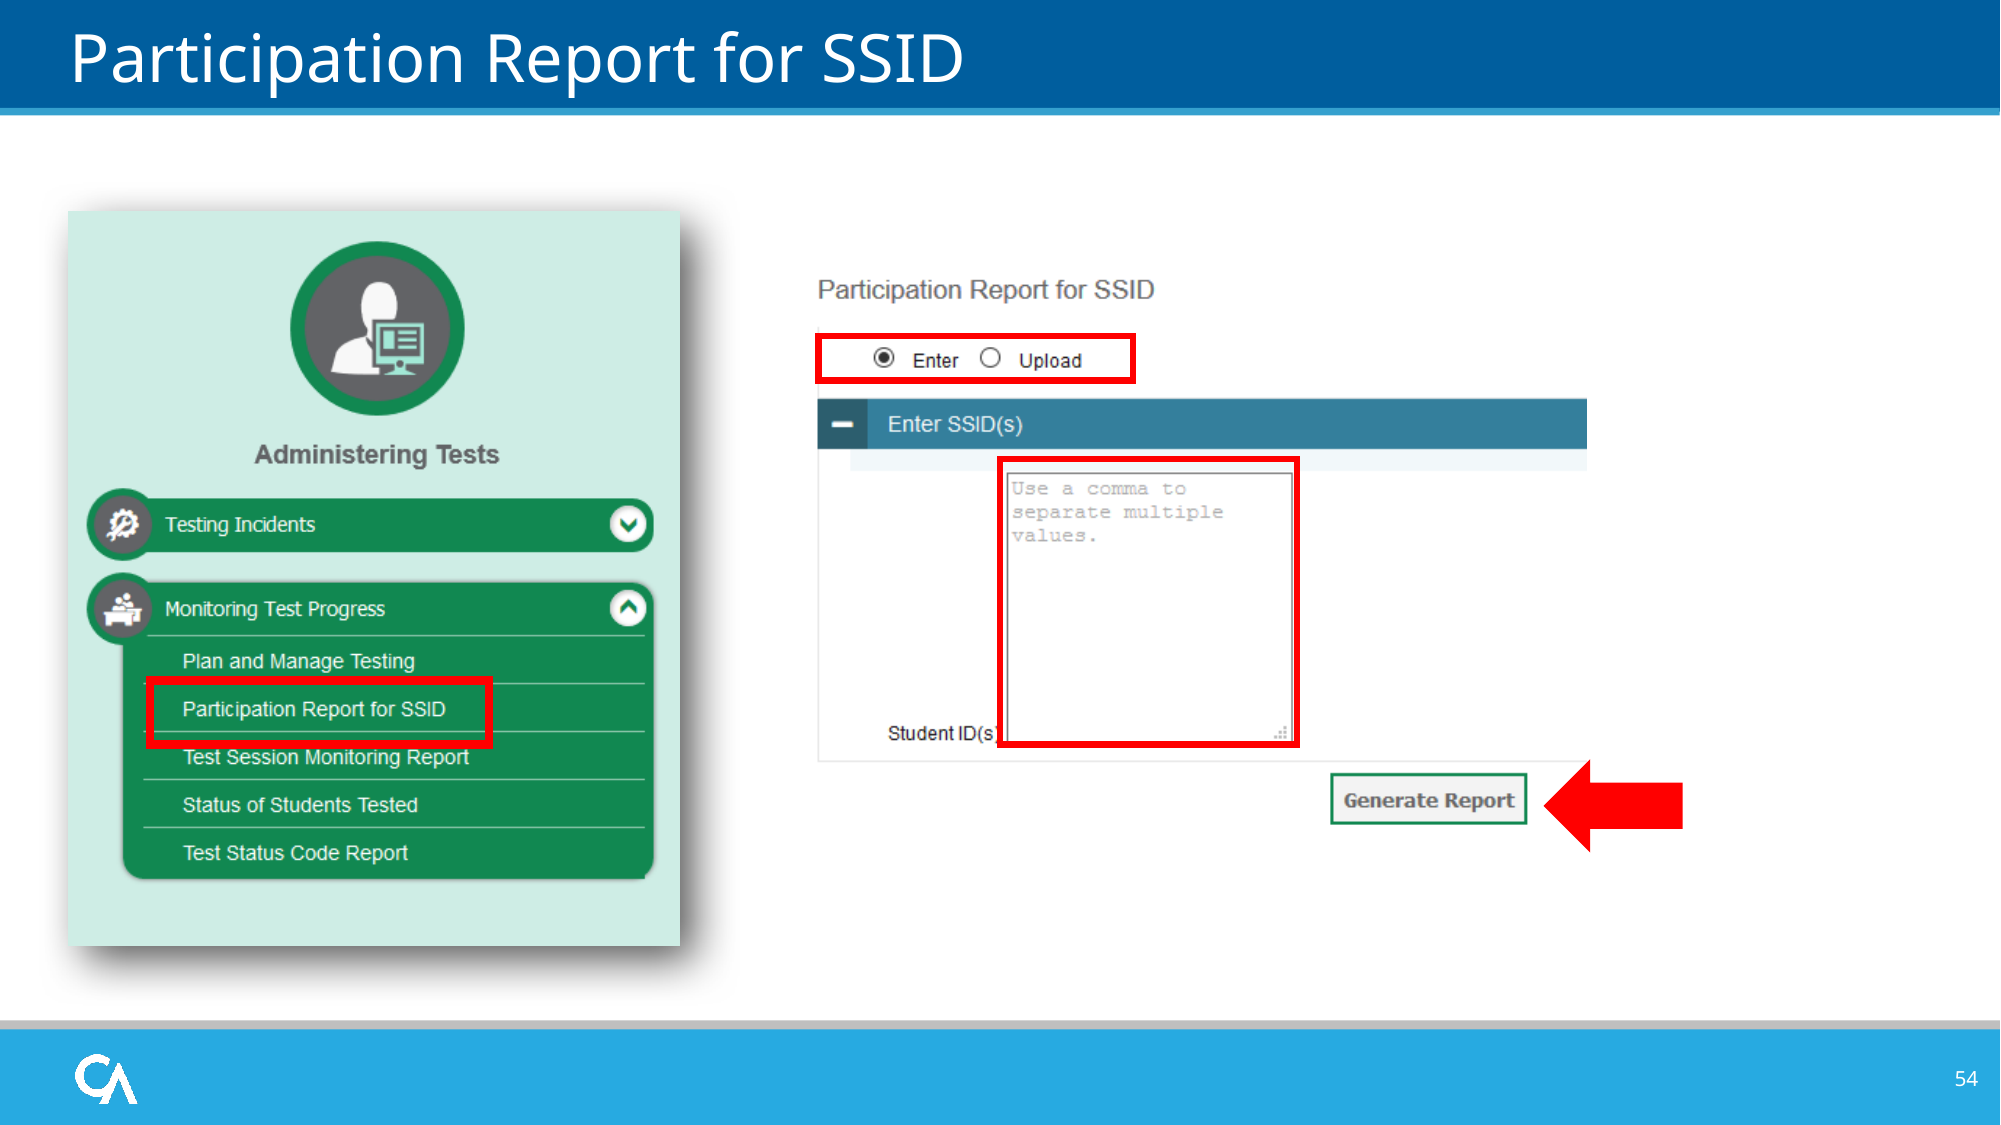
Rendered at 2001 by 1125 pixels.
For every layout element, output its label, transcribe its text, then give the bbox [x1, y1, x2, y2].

picture [75, 1054, 138, 1104]
slide_number 54 [1877, 1057, 1993, 1103]
picture [810, 274, 1587, 850]
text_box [68, 211, 680, 946]
title Participation Report for SSID [69, 10, 1878, 96]
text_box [818, 336, 1682, 850]
